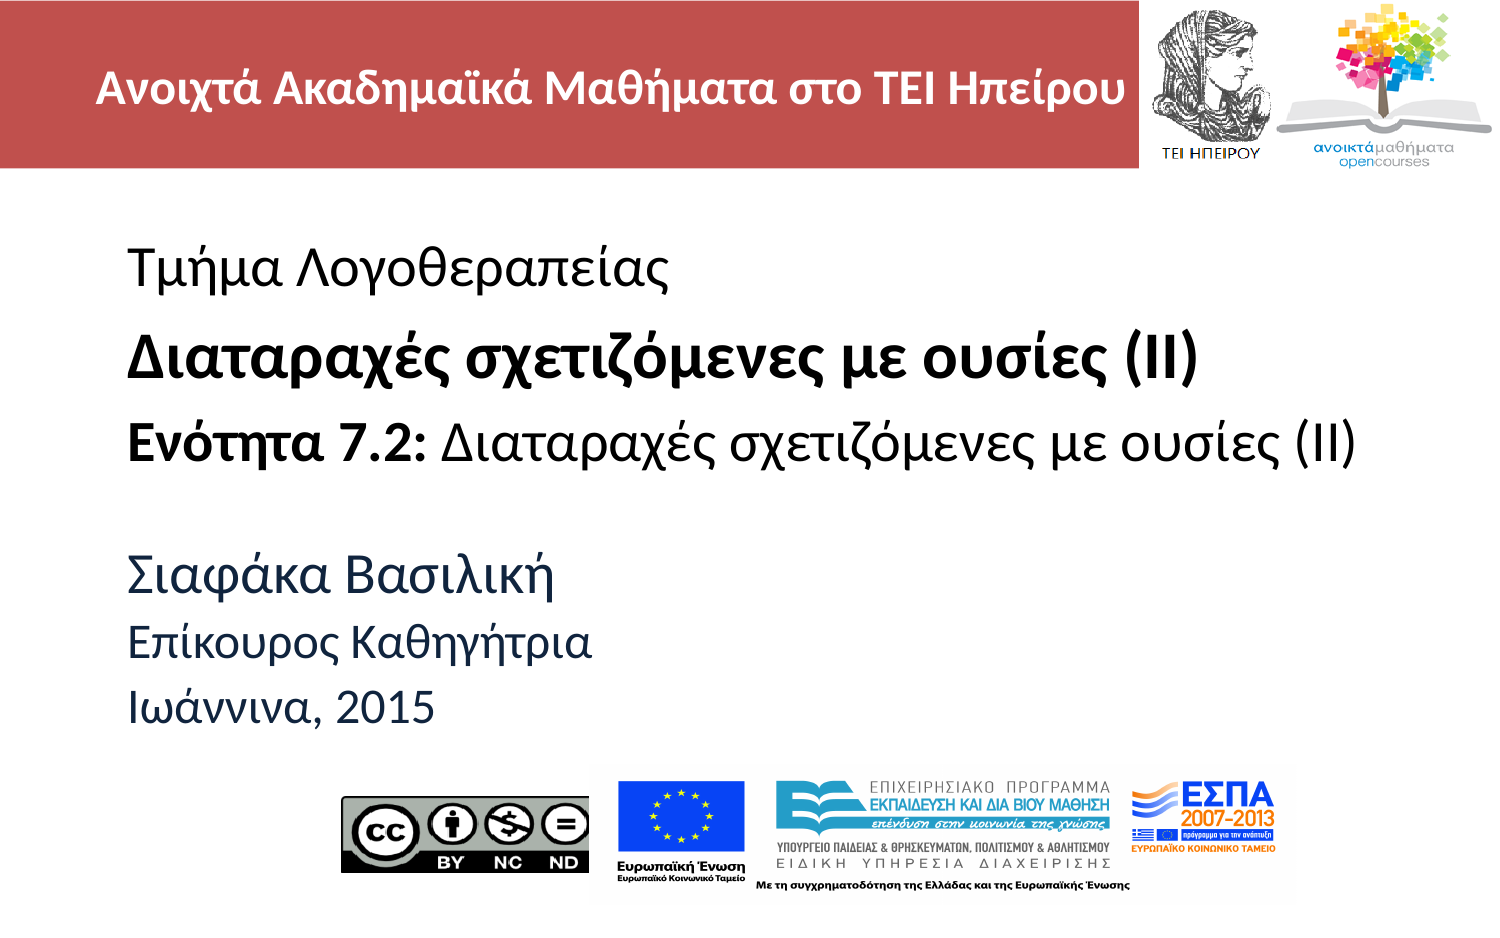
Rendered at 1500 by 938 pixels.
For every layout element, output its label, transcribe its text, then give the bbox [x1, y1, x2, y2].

text_box Ανοιχτά Ακαδημαϊκά Μαθήματα στο ΤΕΙ Ηπείρου [0, 0, 1137, 169]
picture [341, 764, 1297, 905]
subtitle Τμήμα Λογοθεραπείας Διαταραχές σχετιζόμενες με ουσίες (ΙΙ) Ενότητα 7.2: Διαταραχές σχετιζόμενες με ουσίες (ΙΙ) Σιαφάκα Βασιλική Επίκουρος Καθηγήτρια Ιωάννινα, 2015 [112, 220, 1388, 664]
picture [1139, 0, 1500, 170]
